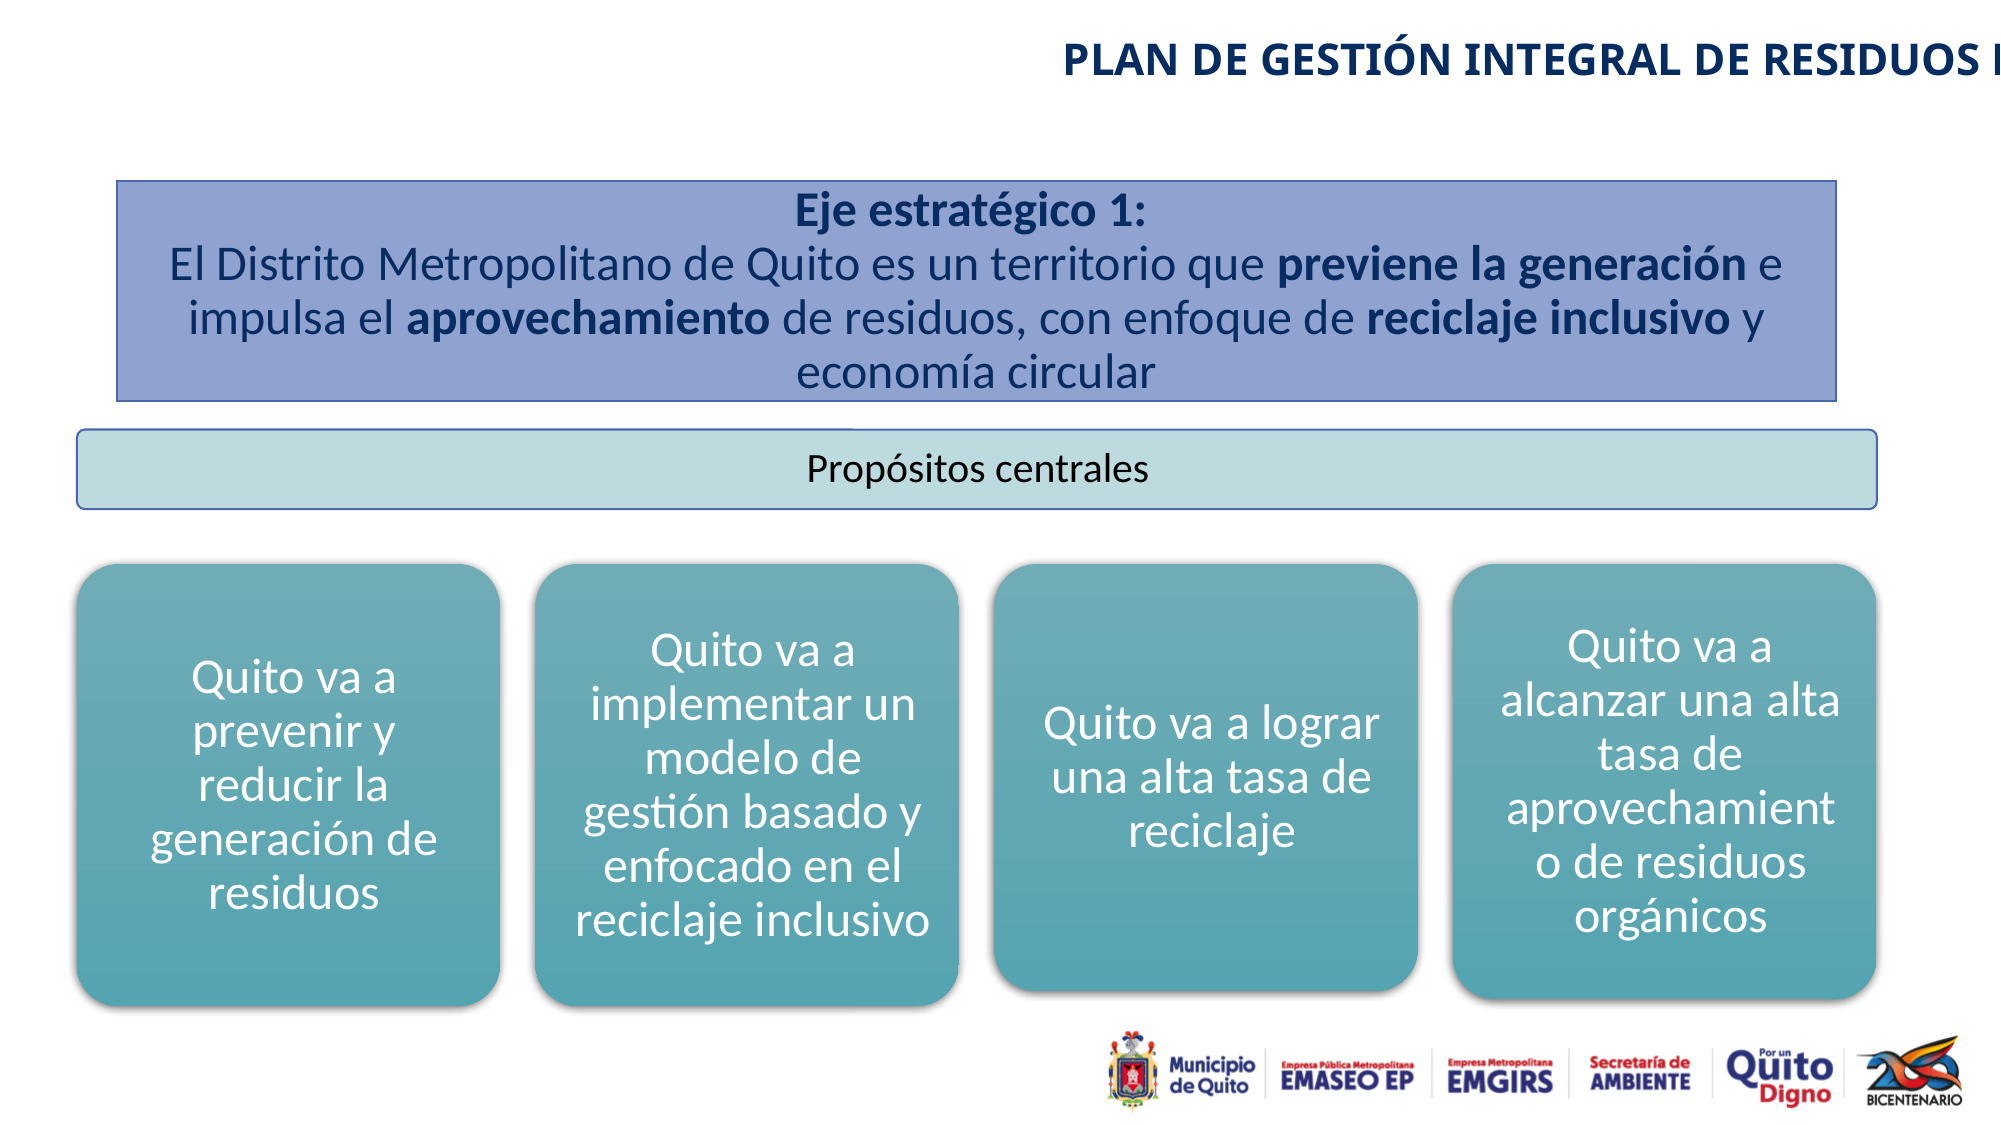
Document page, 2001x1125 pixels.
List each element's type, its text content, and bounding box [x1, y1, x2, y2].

picture [1091, 1016, 1978, 1121]
title Eje estratégico 1: El Distrito Metropolitano de Quito es un territorio que previene la generación e impulsa el aprovechamiento de residuos, con enfoque de reciclaje inclusivo y economía circular [116, 180, 1837, 325]
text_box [76, 325, 1877, 1065]
text_box PLAN DE GESTIÓN INTEGRAL DE RESIDUOS DMQ [1047, 32, 2000, 90]
